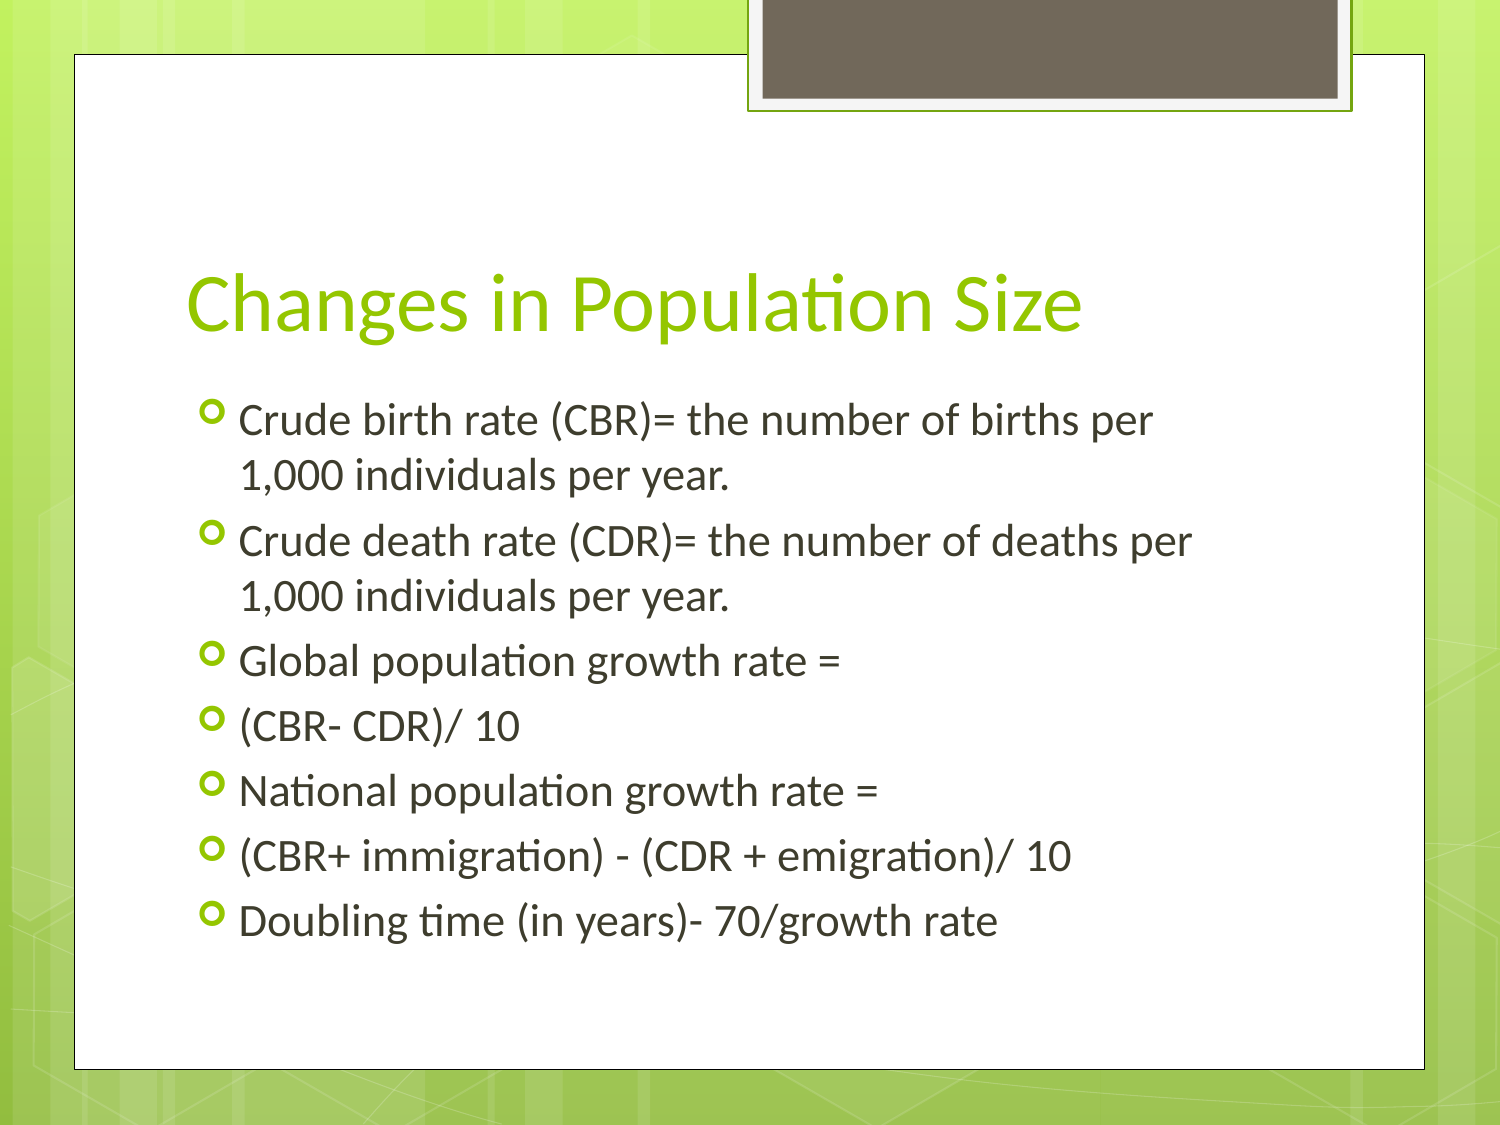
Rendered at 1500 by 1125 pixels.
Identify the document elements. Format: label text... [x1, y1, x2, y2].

list Crude birth rate (CBR)= the number of births per 1,000 individuals per year. Crude death rate (CDR)= the number of deaths per 1,000 individuals per year. Global population growth rate = (CBR- CDR)/ 10 National population growth rate = (CBR+ immigration) - (CDR + emigration)/ 10 Doubling time (in years)- 70/growth rate [171, 381, 1283, 957]
title Changes in Population Size [171, 168, 1324, 357]
